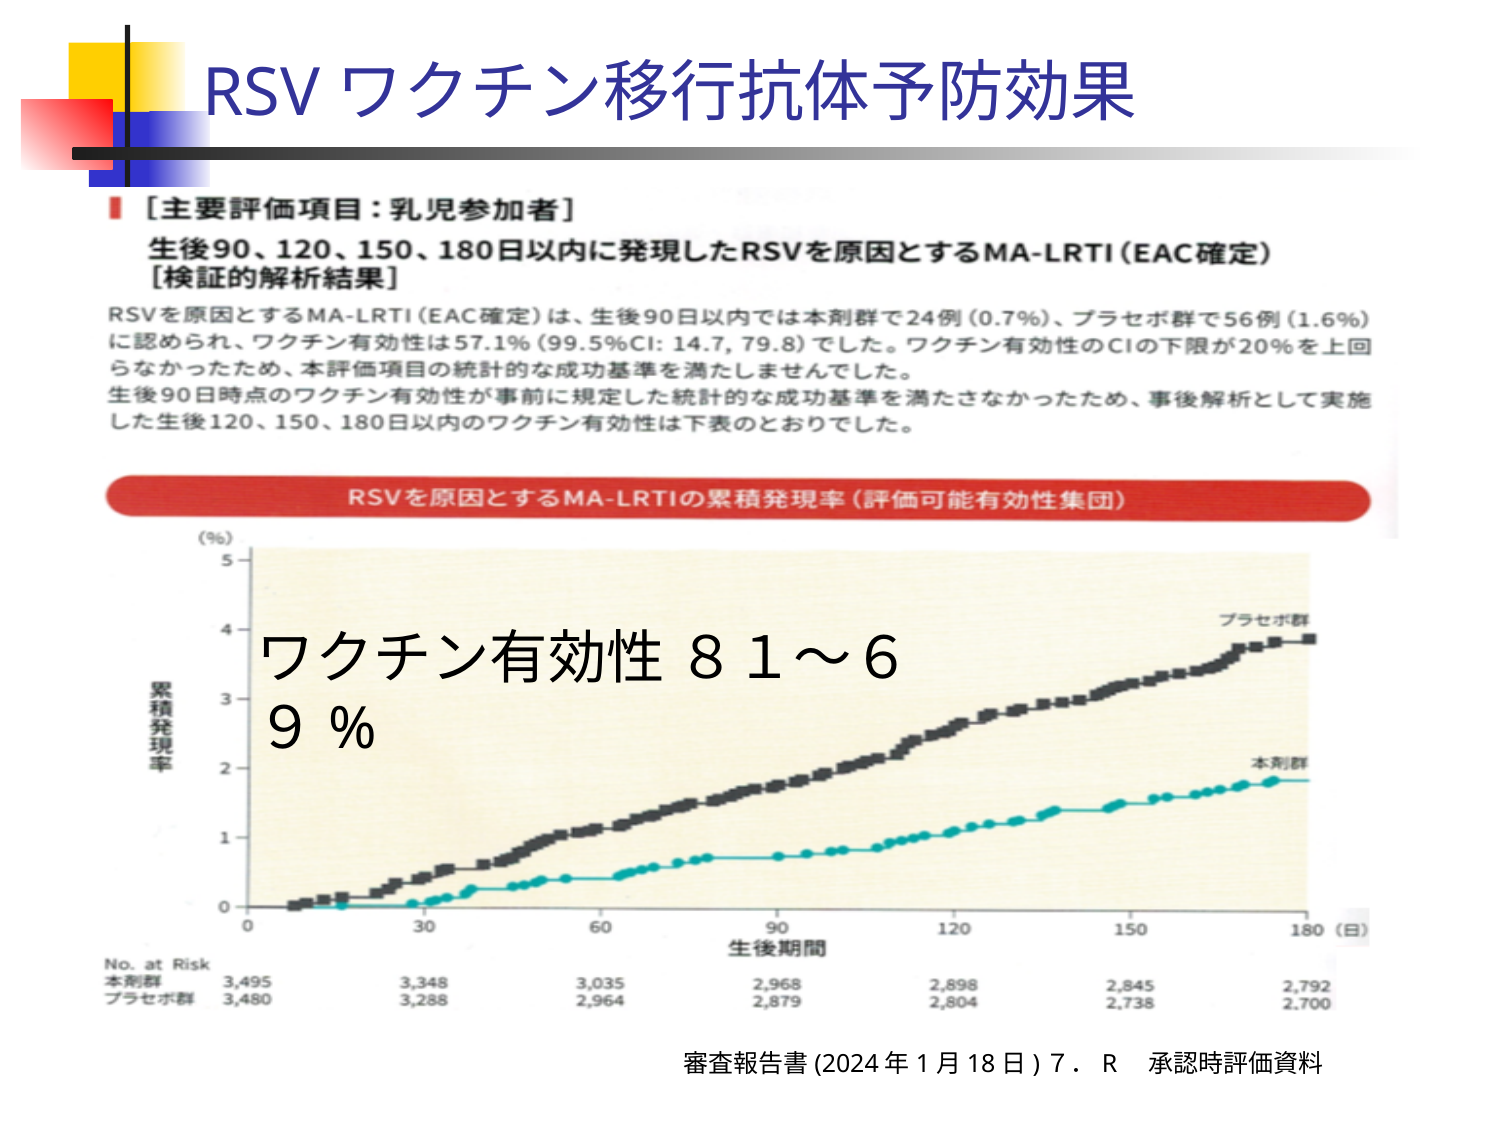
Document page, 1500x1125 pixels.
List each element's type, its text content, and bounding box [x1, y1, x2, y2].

text_box 審査報告書(2024年1月18日)７．R 承認時評価資料 [668, 1039, 1413, 1085]
picture [82, 187, 1400, 1013]
title RSVワクチン移行抗体予防効果 [187, 0, 1466, 137]
